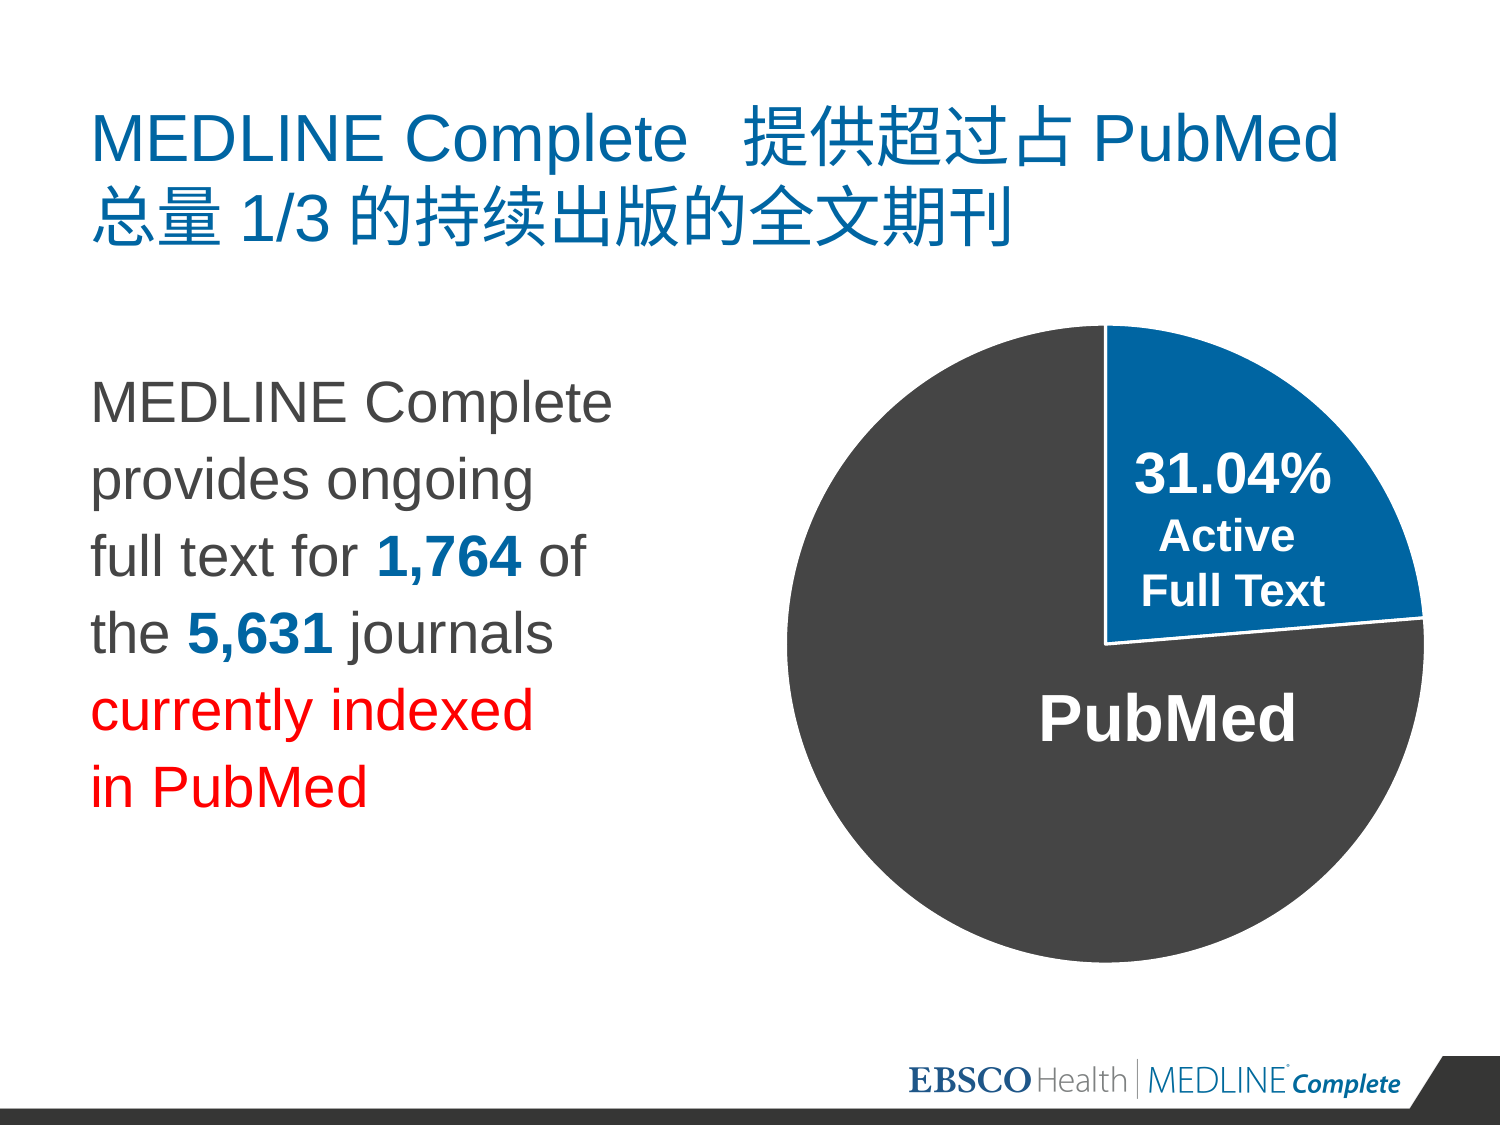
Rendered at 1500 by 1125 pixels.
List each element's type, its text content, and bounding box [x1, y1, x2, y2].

title MEDLINE Complete 提供超过占PubMed总量1/3的持续出版的全文期刊 [75, 81, 1425, 269]
list MEDLINE Complete provides ongoing full text for 1,764 of the 5,631 journals currently indexed in PubMed [75, 350, 675, 1005]
picture [0, 1046, 1500, 1125]
chart [605, 310, 1500, 978]
